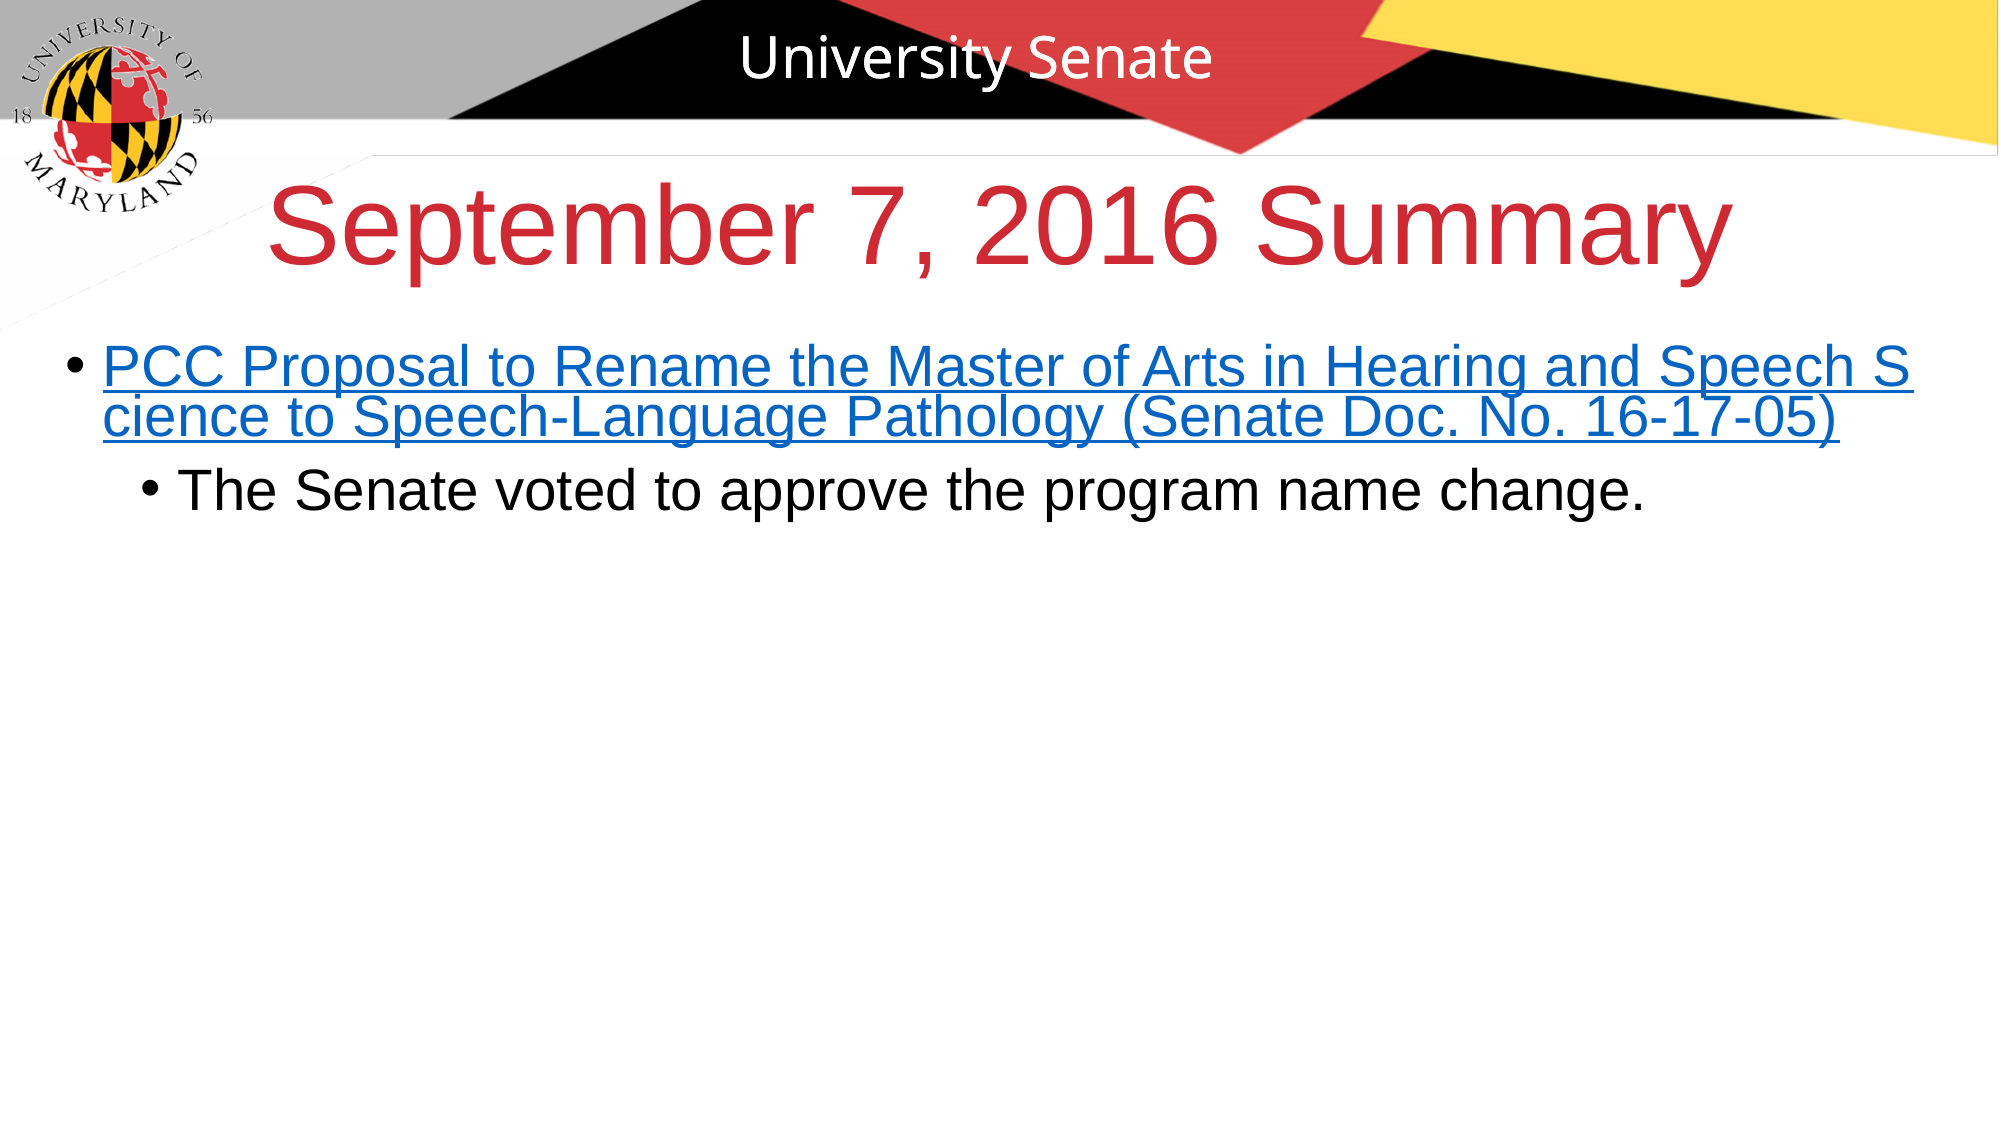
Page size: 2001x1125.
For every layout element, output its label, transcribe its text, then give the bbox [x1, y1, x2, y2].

list PCC Proposal to Rename the Master of Arts in Hearing and Speech Science to Speech-Language Pathology (Senate Doc. No. 16-17-05) The Senate voted to approve the program name change. [50, 328, 1952, 1039]
title September 7, 2016 Summary [0, 125, 2000, 332]
picture [0, 0, 2000, 125]
text_box University Senate [475, 12, 1478, 98]
